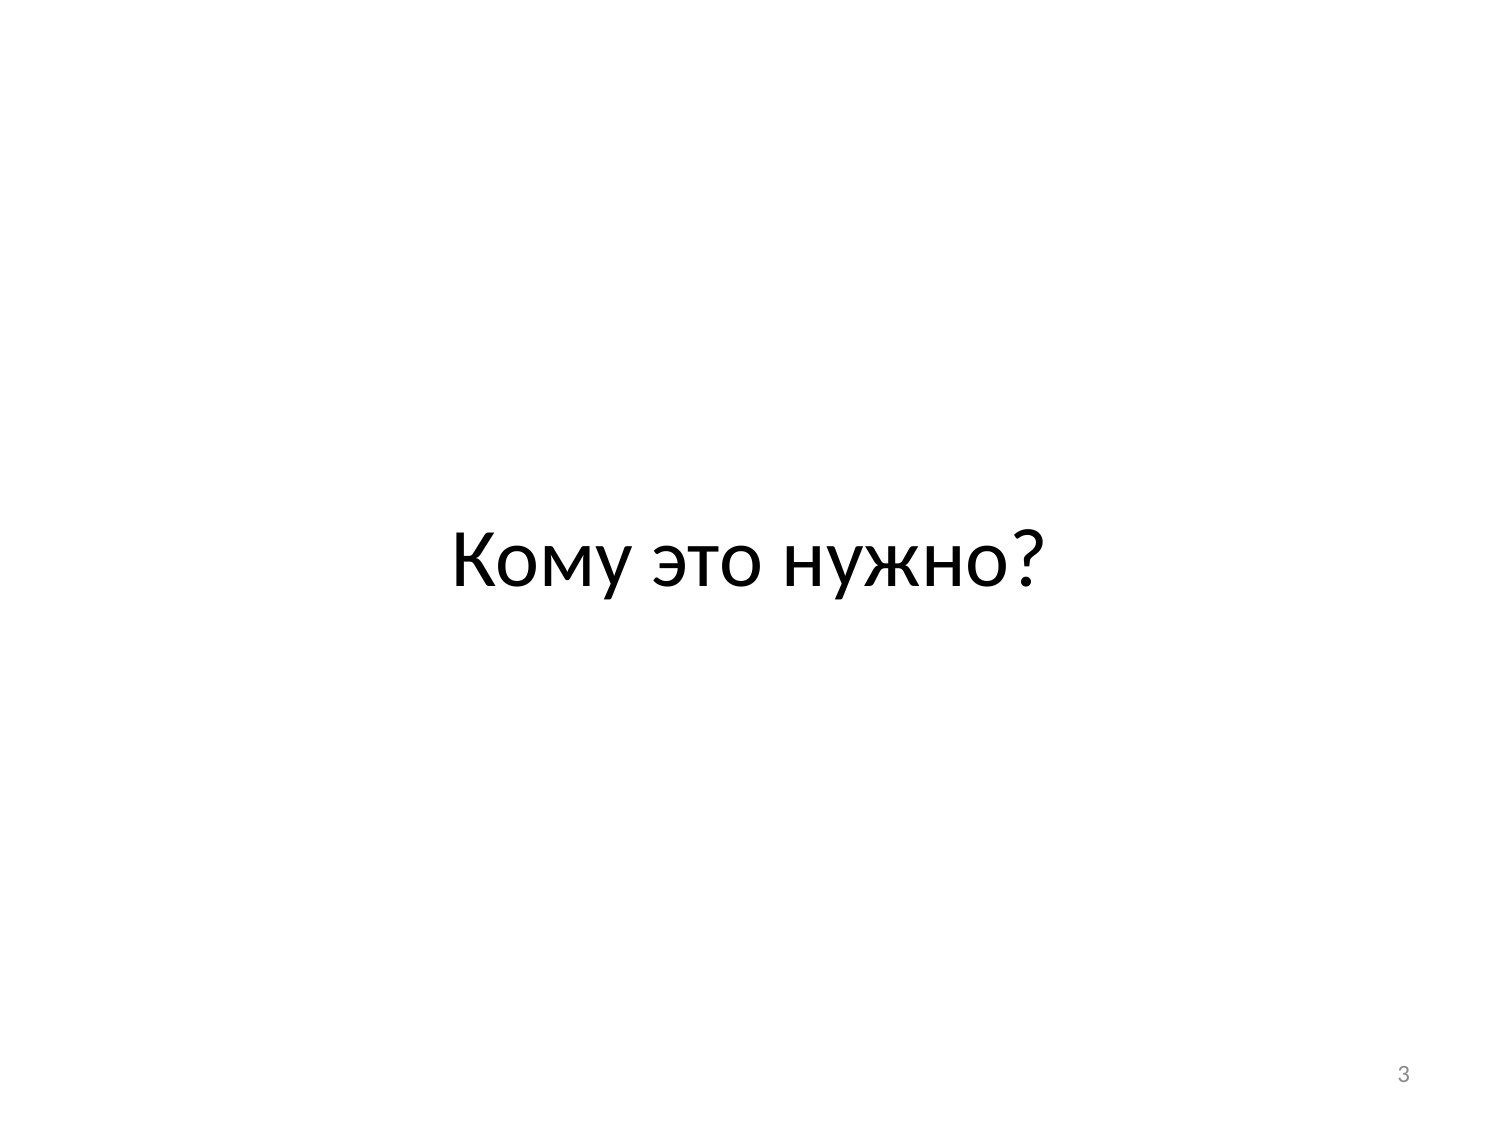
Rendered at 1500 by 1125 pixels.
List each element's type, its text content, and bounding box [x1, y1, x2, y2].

slide_number 3 [1074, 1042, 1425, 1103]
list Кому это нужно? [74, 262, 1426, 1006]
